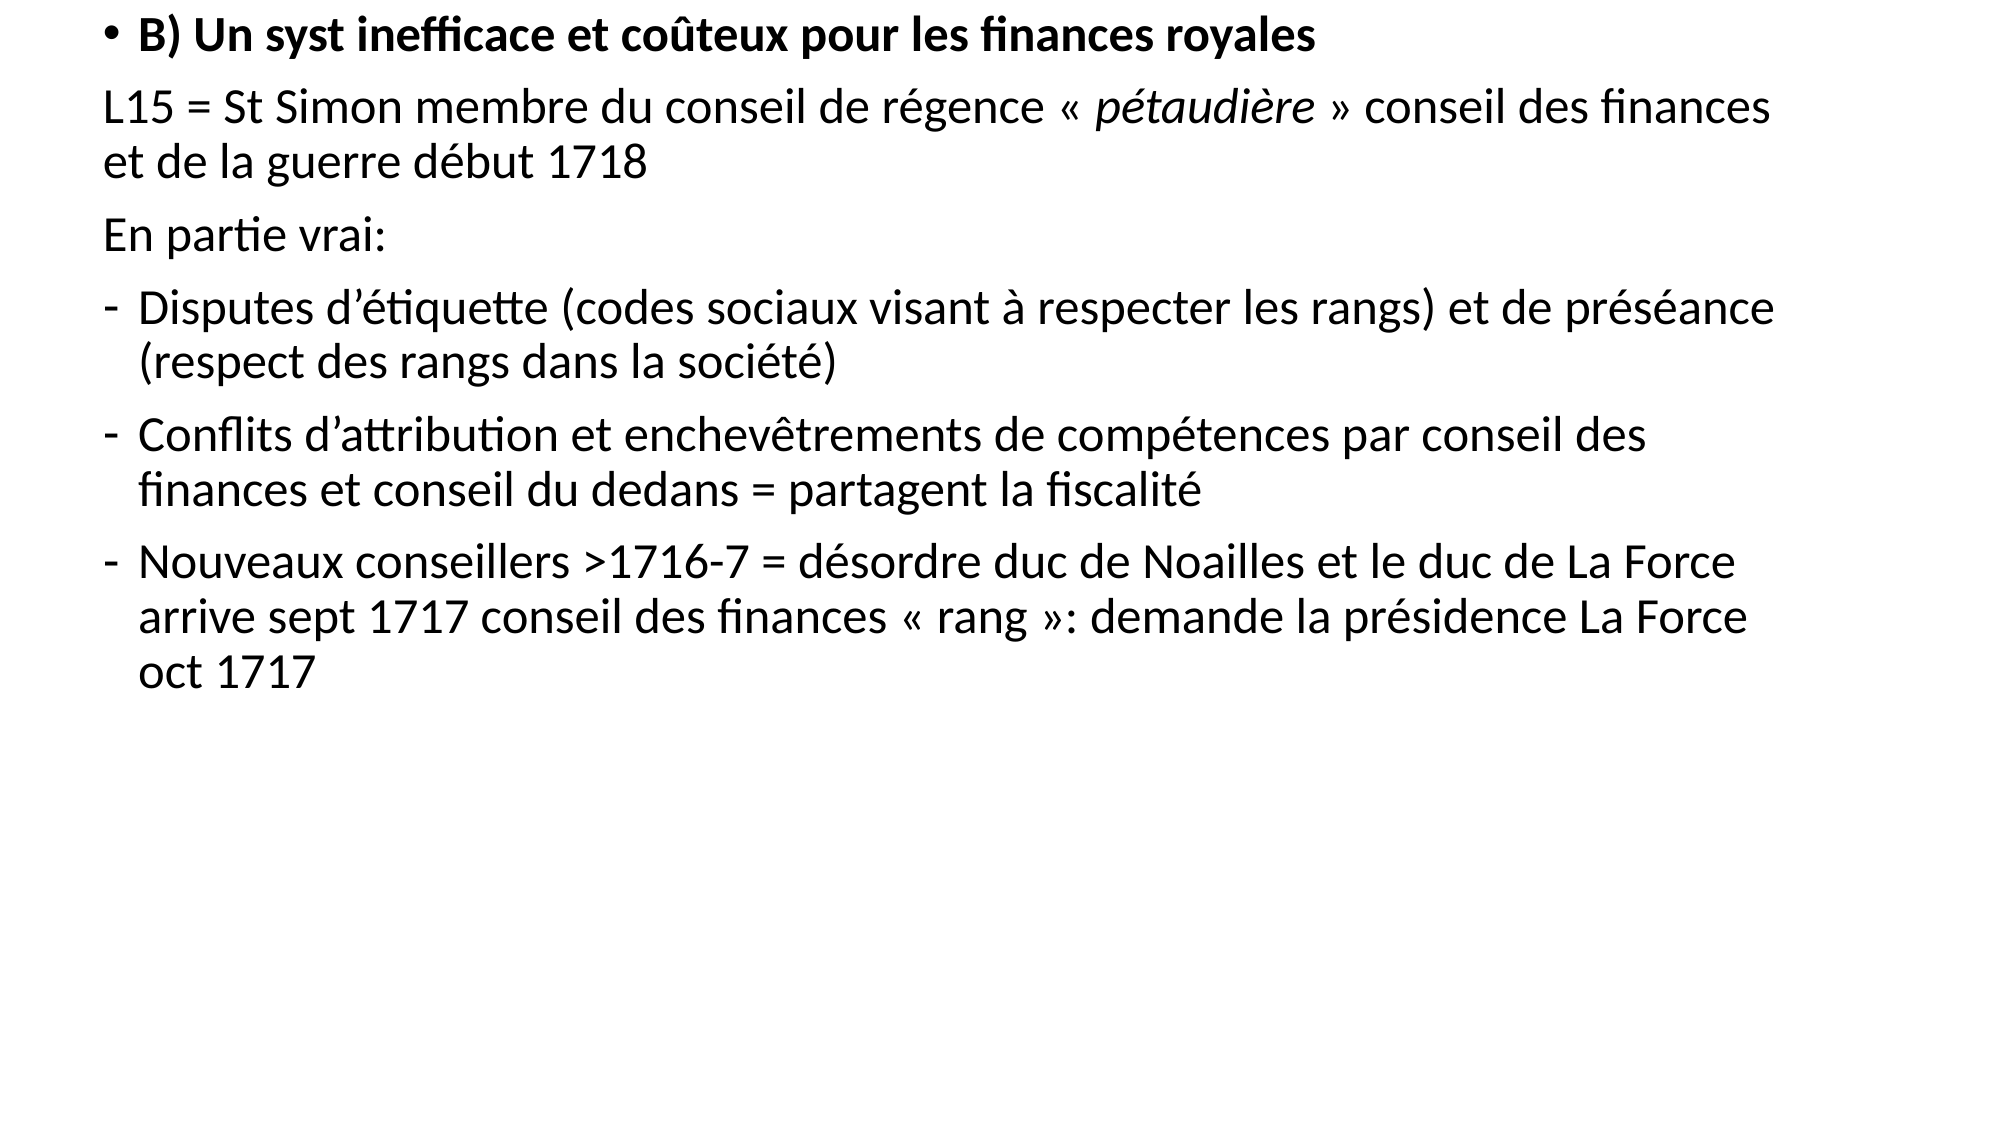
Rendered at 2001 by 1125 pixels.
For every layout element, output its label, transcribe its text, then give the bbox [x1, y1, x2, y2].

list B) Un syst inefficace et coûteux pour les finances royales L15 = St Simon membre du conseil de régence « pétaudière » conseil des finances et de la guerre début 1718 En partie vrai: Disputes d’étiquette (codes sociaux visant à respecter les rangs) et de préséance (respect des rangs dans la société) Conflits d’attribution et enchevêtrements de compétences par conseil des finances et conseil du dedans = partagent la fiscalité Nouveaux conseillers >1716-7 = désordre duc de Noailles et le duc de La Force arrive sept 1717 conseil des finances « rang »: demande la présidence La Force oct 1717 [87, 0, 1813, 714]
